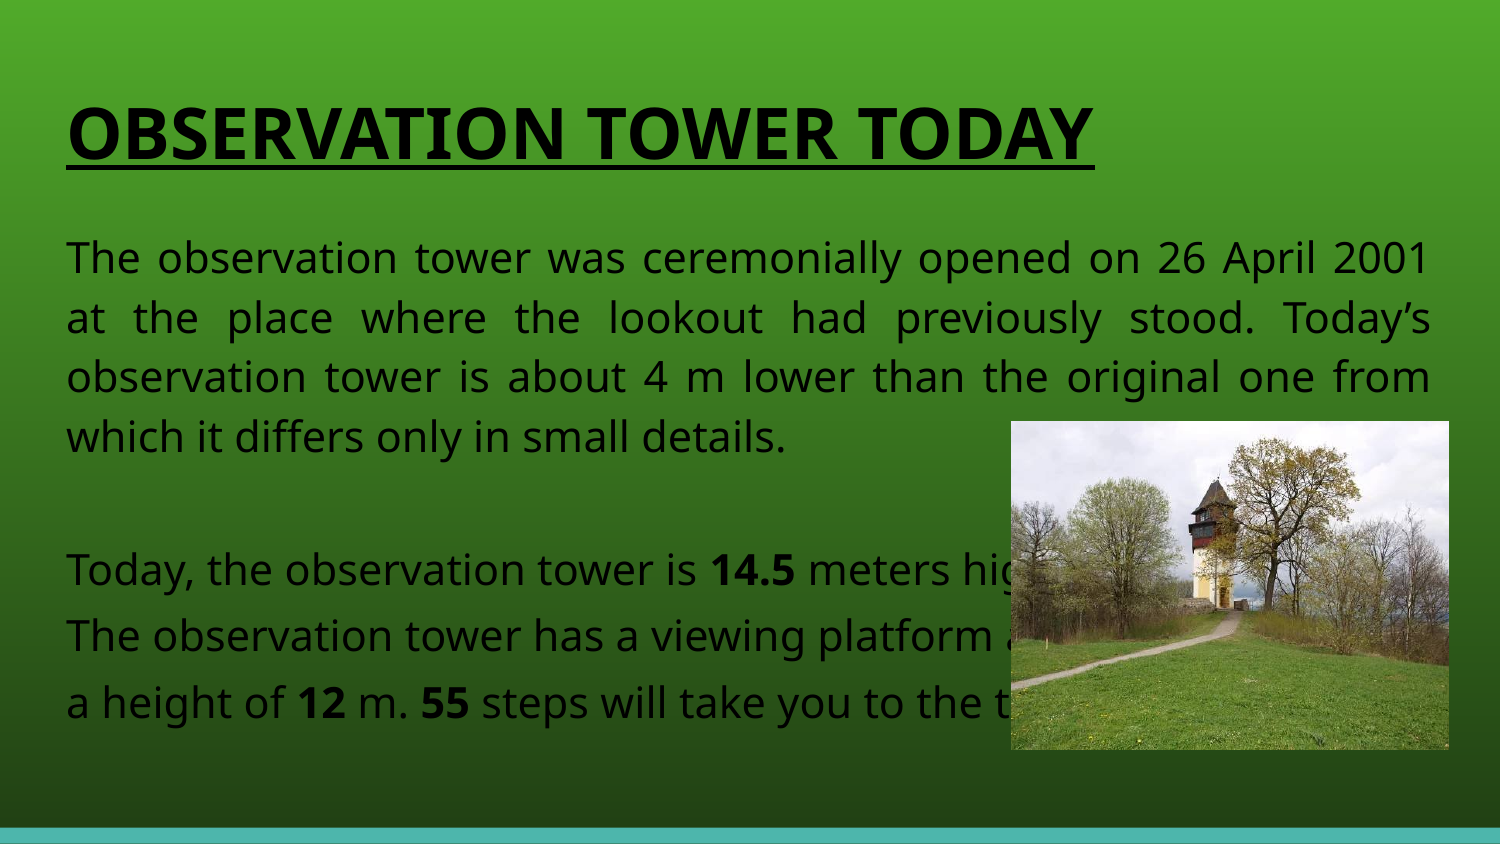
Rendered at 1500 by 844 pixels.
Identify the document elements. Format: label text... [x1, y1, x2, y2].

title OBSERVATION TOWER TODAY [51, 72, 1449, 189]
list The observation tower was ceremonially opened on 26 April 2001 at the place where the lookout had previously stood. Today’s observation tower is about 4 m lower than the original one from which it differs only in small details. Today, the observation tower is 14.5 meters high. The observation tower has a viewing platform at a height of 12 m. 55 steps will take you to the top. [51, 207, 1449, 750]
picture [1011, 421, 1450, 750]
